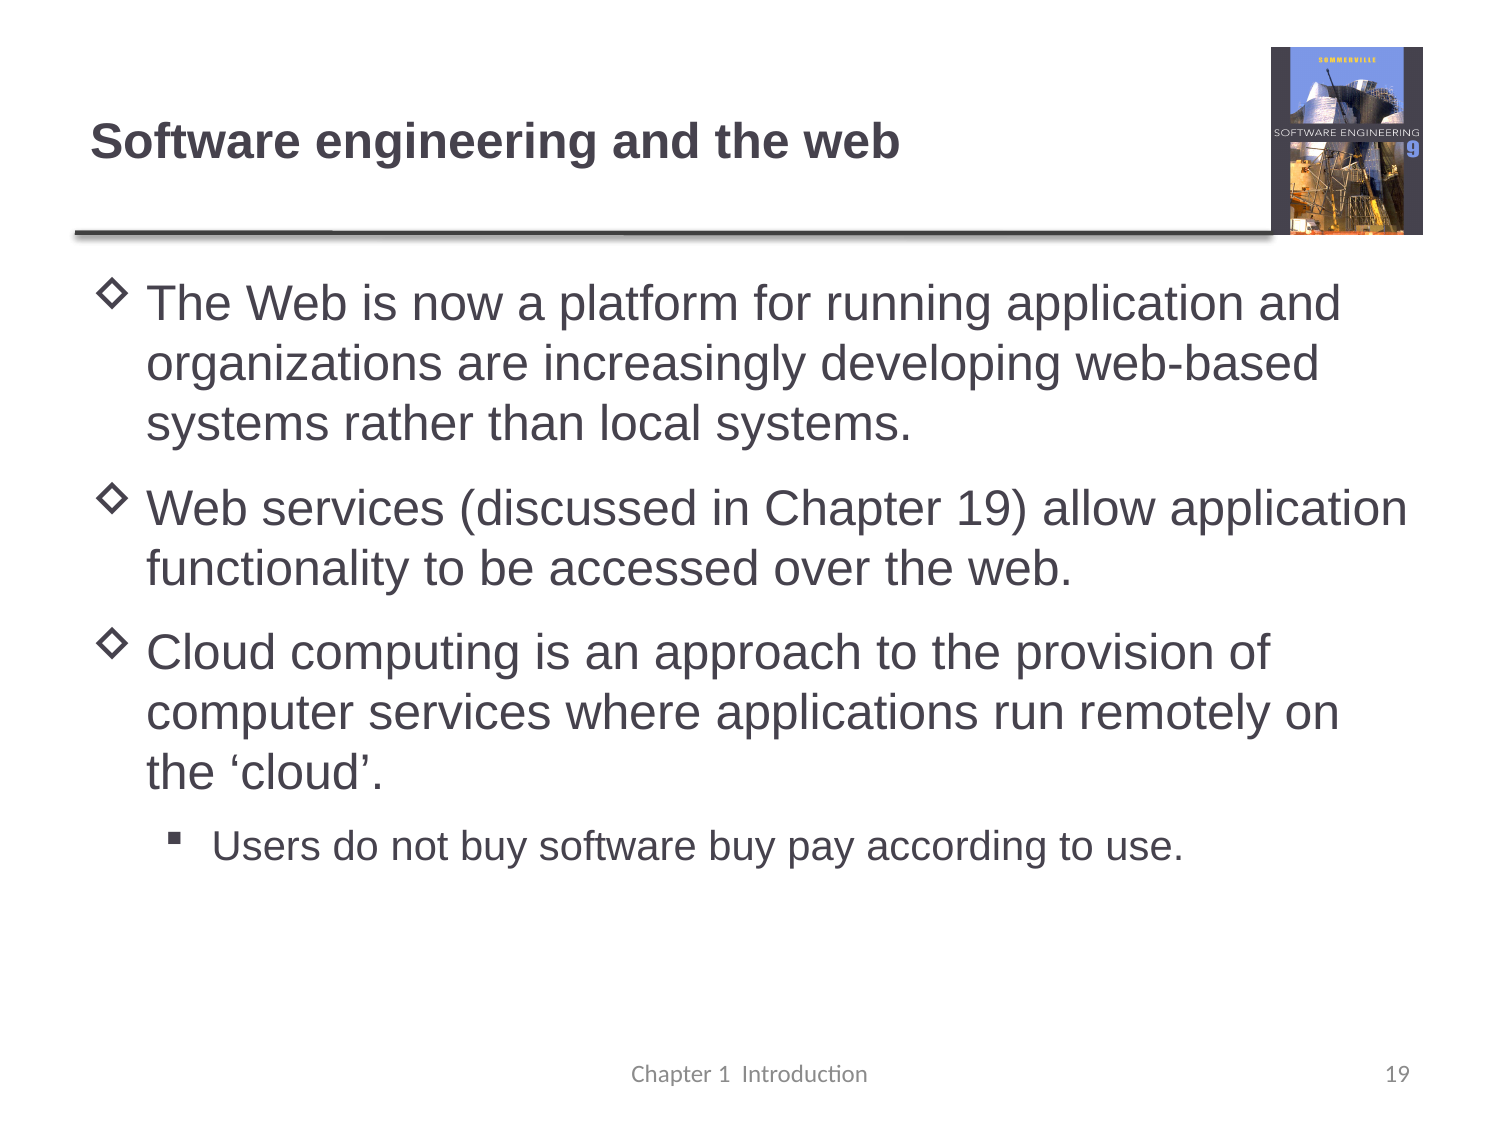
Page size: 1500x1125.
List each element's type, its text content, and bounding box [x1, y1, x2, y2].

picture [1272, 47, 1423, 235]
title Software engineering and the web [74, 44, 1272, 233]
slide_number 19 [1074, 1042, 1425, 1103]
list The Web is now a platform for running application and organizations are increasingly developing web-based systems rather than local systems. Web services (discussed in Chapter 19) allow application functionality to be accessed over the web. Cloud computing is an approach to the provision of computer services where applications run remotely on the ‘cloud’. Users do not buy software buy pay according to use. [75, 262, 1425, 1005]
footer Chapter 1 Introduction [512, 1042, 988, 1103]
